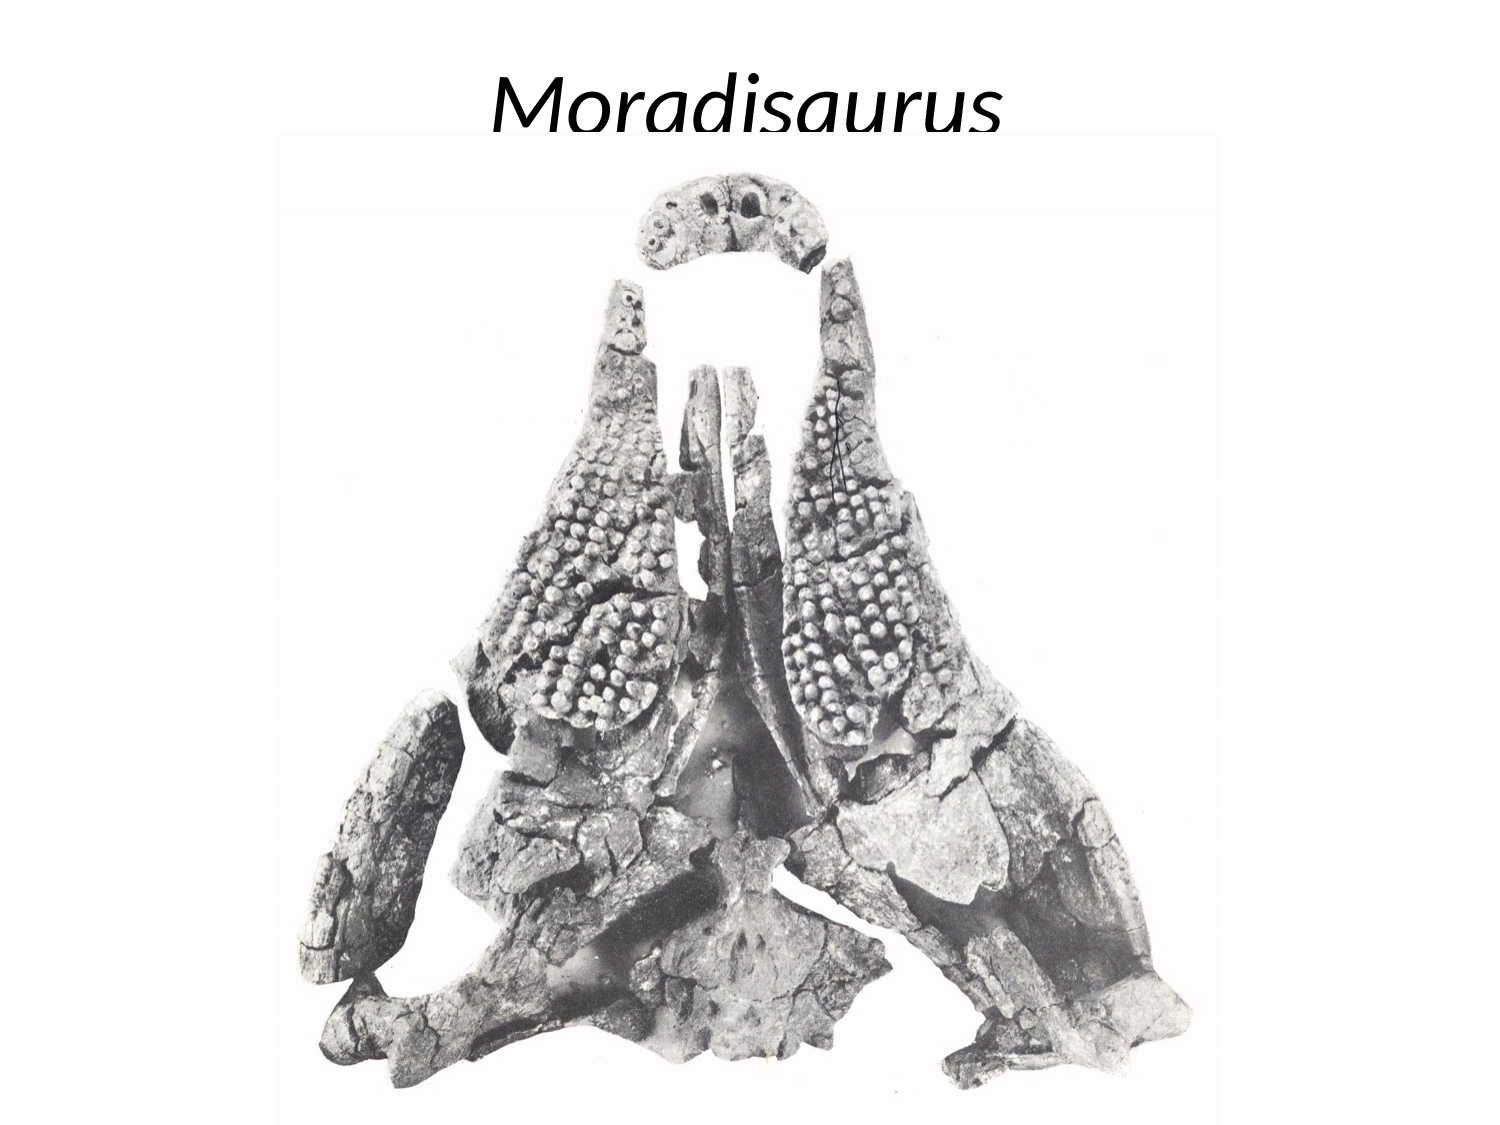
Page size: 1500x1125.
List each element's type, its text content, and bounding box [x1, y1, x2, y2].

picture [274, 132, 1219, 1125]
title Moradisaurus [71, 37, 1422, 163]
